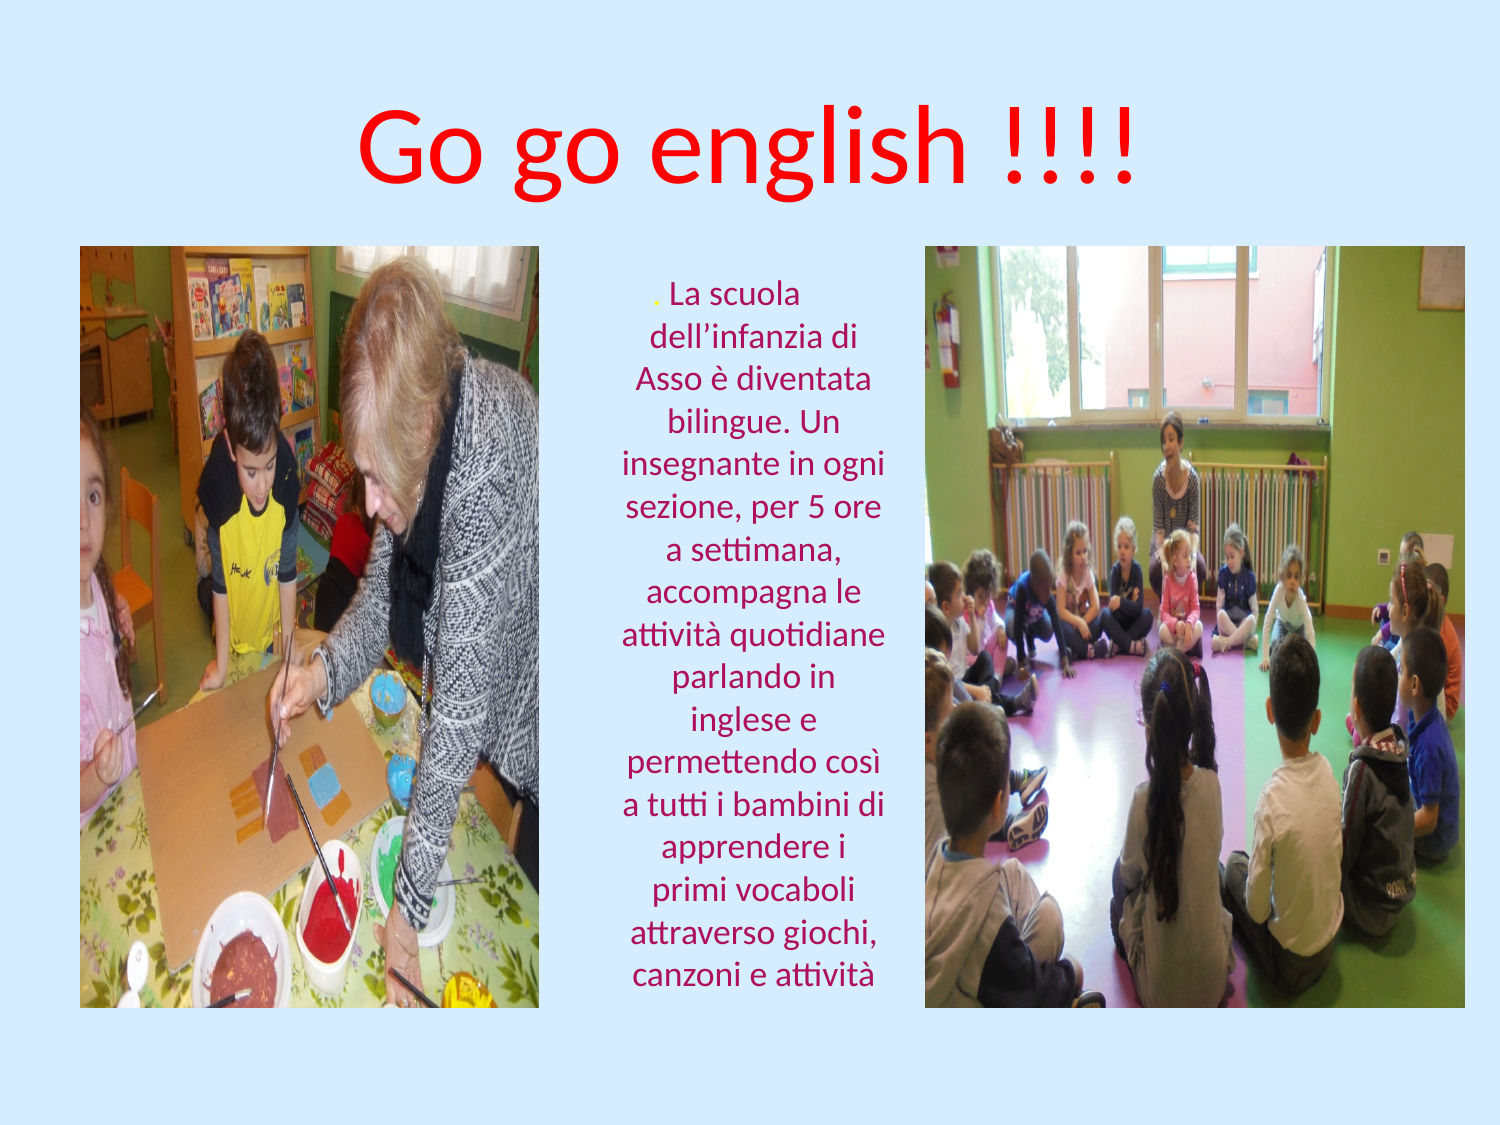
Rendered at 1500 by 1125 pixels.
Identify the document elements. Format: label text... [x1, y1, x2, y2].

list . La scuola dell’infanzia di Asso è diventata bilingue. Un insegnante in ogni sezione, per 5 ore a settimana, accompagna le attività quotidiane parlando in inglese e permettendo così a tutti i bambini di apprendere i primi vocaboli attraverso giochi, canzoni e attività [550, 262, 903, 1005]
picture [925, 245, 1466, 1009]
picture [79, 245, 540, 1009]
title Go go english !!!! [75, 45, 1425, 233]
